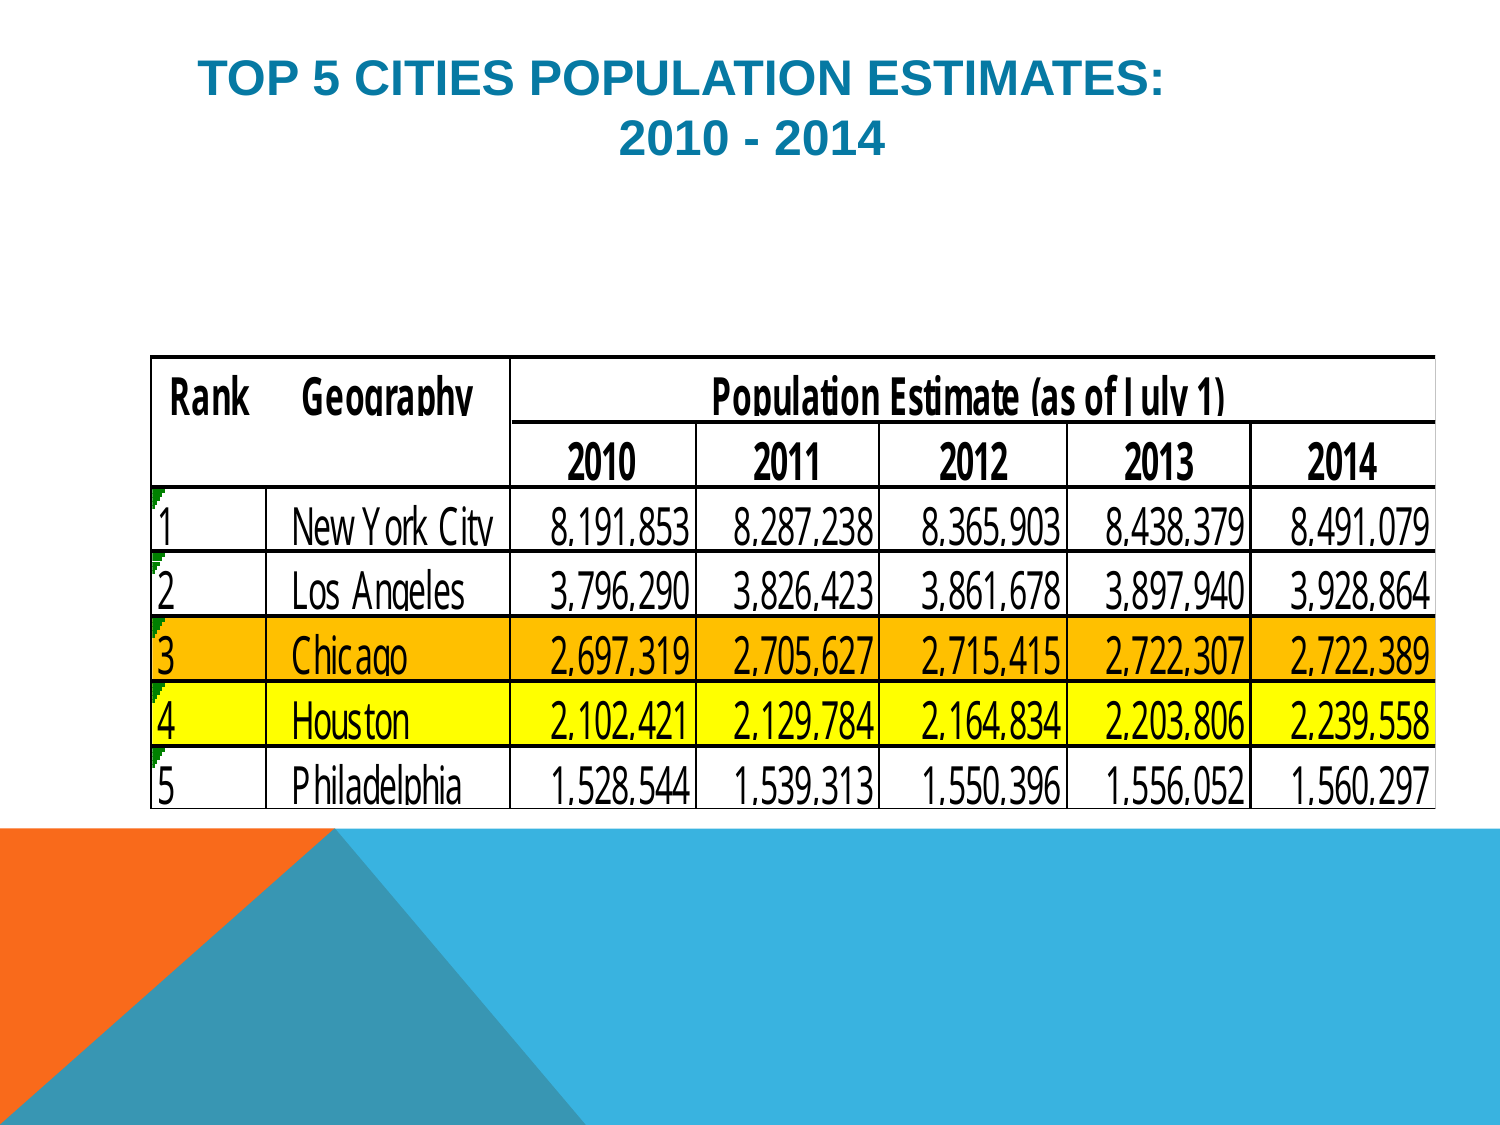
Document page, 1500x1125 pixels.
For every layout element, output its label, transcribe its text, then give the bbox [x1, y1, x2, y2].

title Top 5 cities Population Estimates: 2010 - 2014 [135, 60, 1369, 150]
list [149, 355, 1438, 813]
